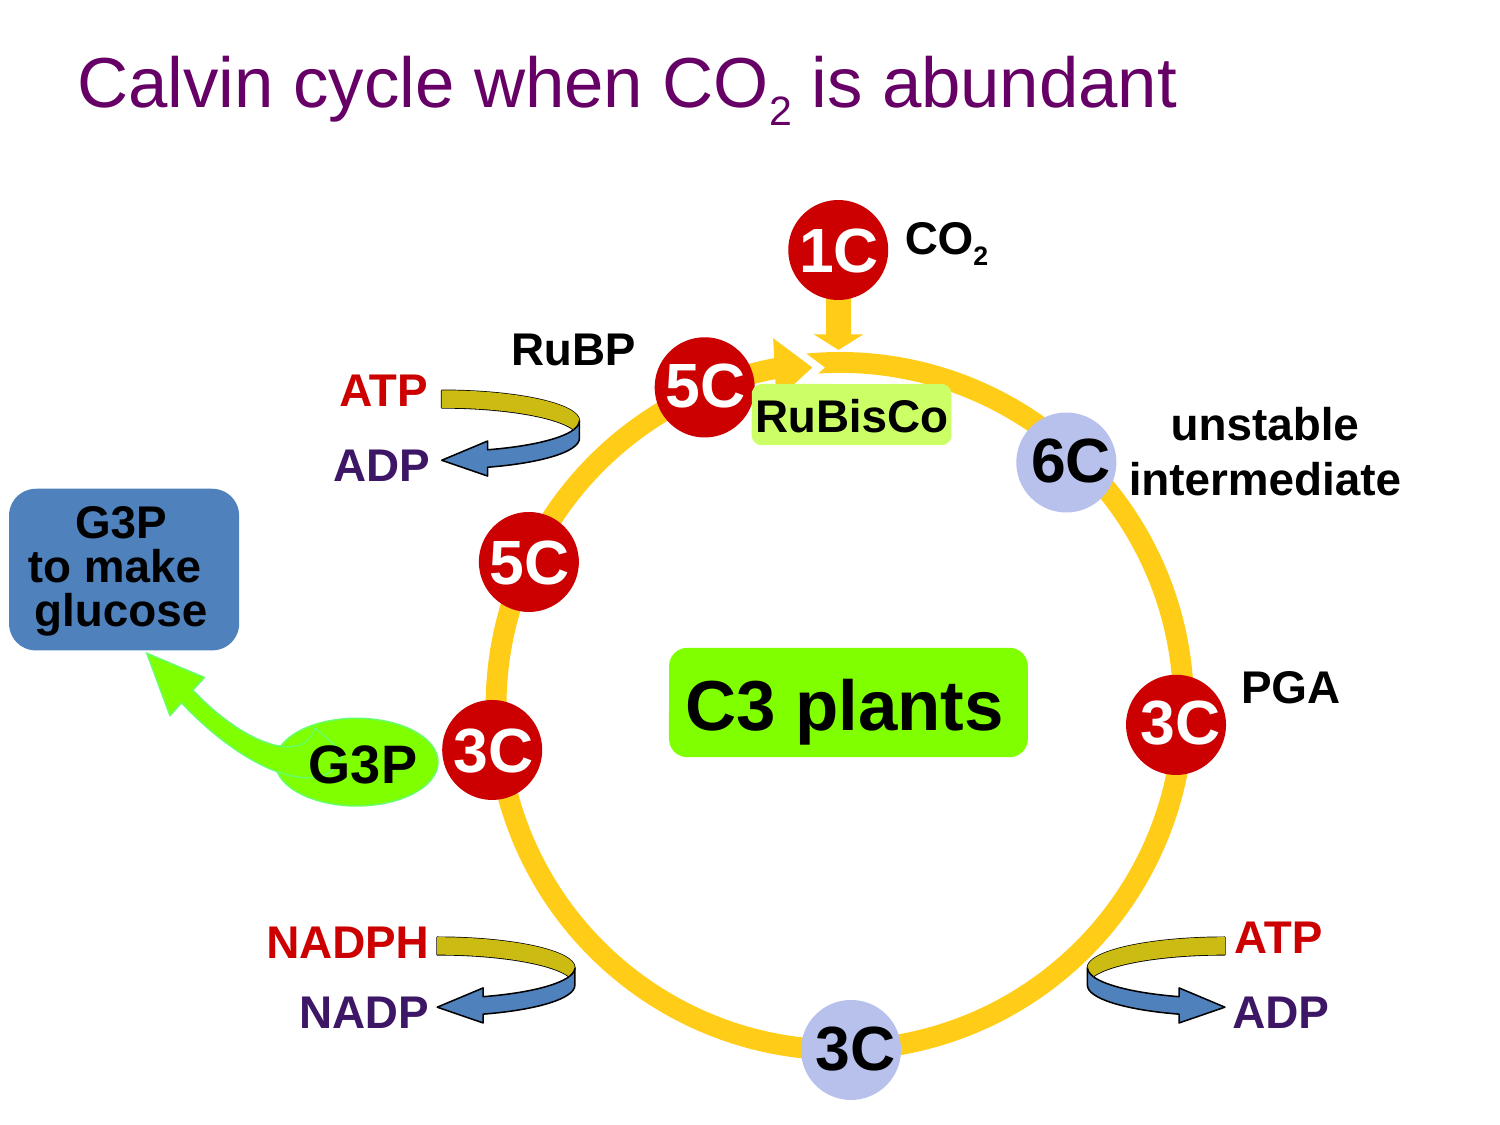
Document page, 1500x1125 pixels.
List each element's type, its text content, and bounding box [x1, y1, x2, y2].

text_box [1016, 388, 1415, 513]
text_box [8, 488, 240, 651]
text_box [498, 312, 759, 438]
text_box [319, 353, 580, 498]
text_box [443, 699, 547, 801]
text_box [495, 287, 1184, 1051]
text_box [786, 199, 1003, 301]
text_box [253, 905, 576, 1045]
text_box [751, 383, 952, 446]
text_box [800, 999, 909, 1101]
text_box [1087, 900, 1343, 1045]
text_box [128, 599, 439, 827]
text_box Calvin cycle when CO2 is abundant [70, 37, 1185, 134]
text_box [1125, 650, 1354, 776]
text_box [668, 647, 1029, 758]
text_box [477, 511, 583, 613]
